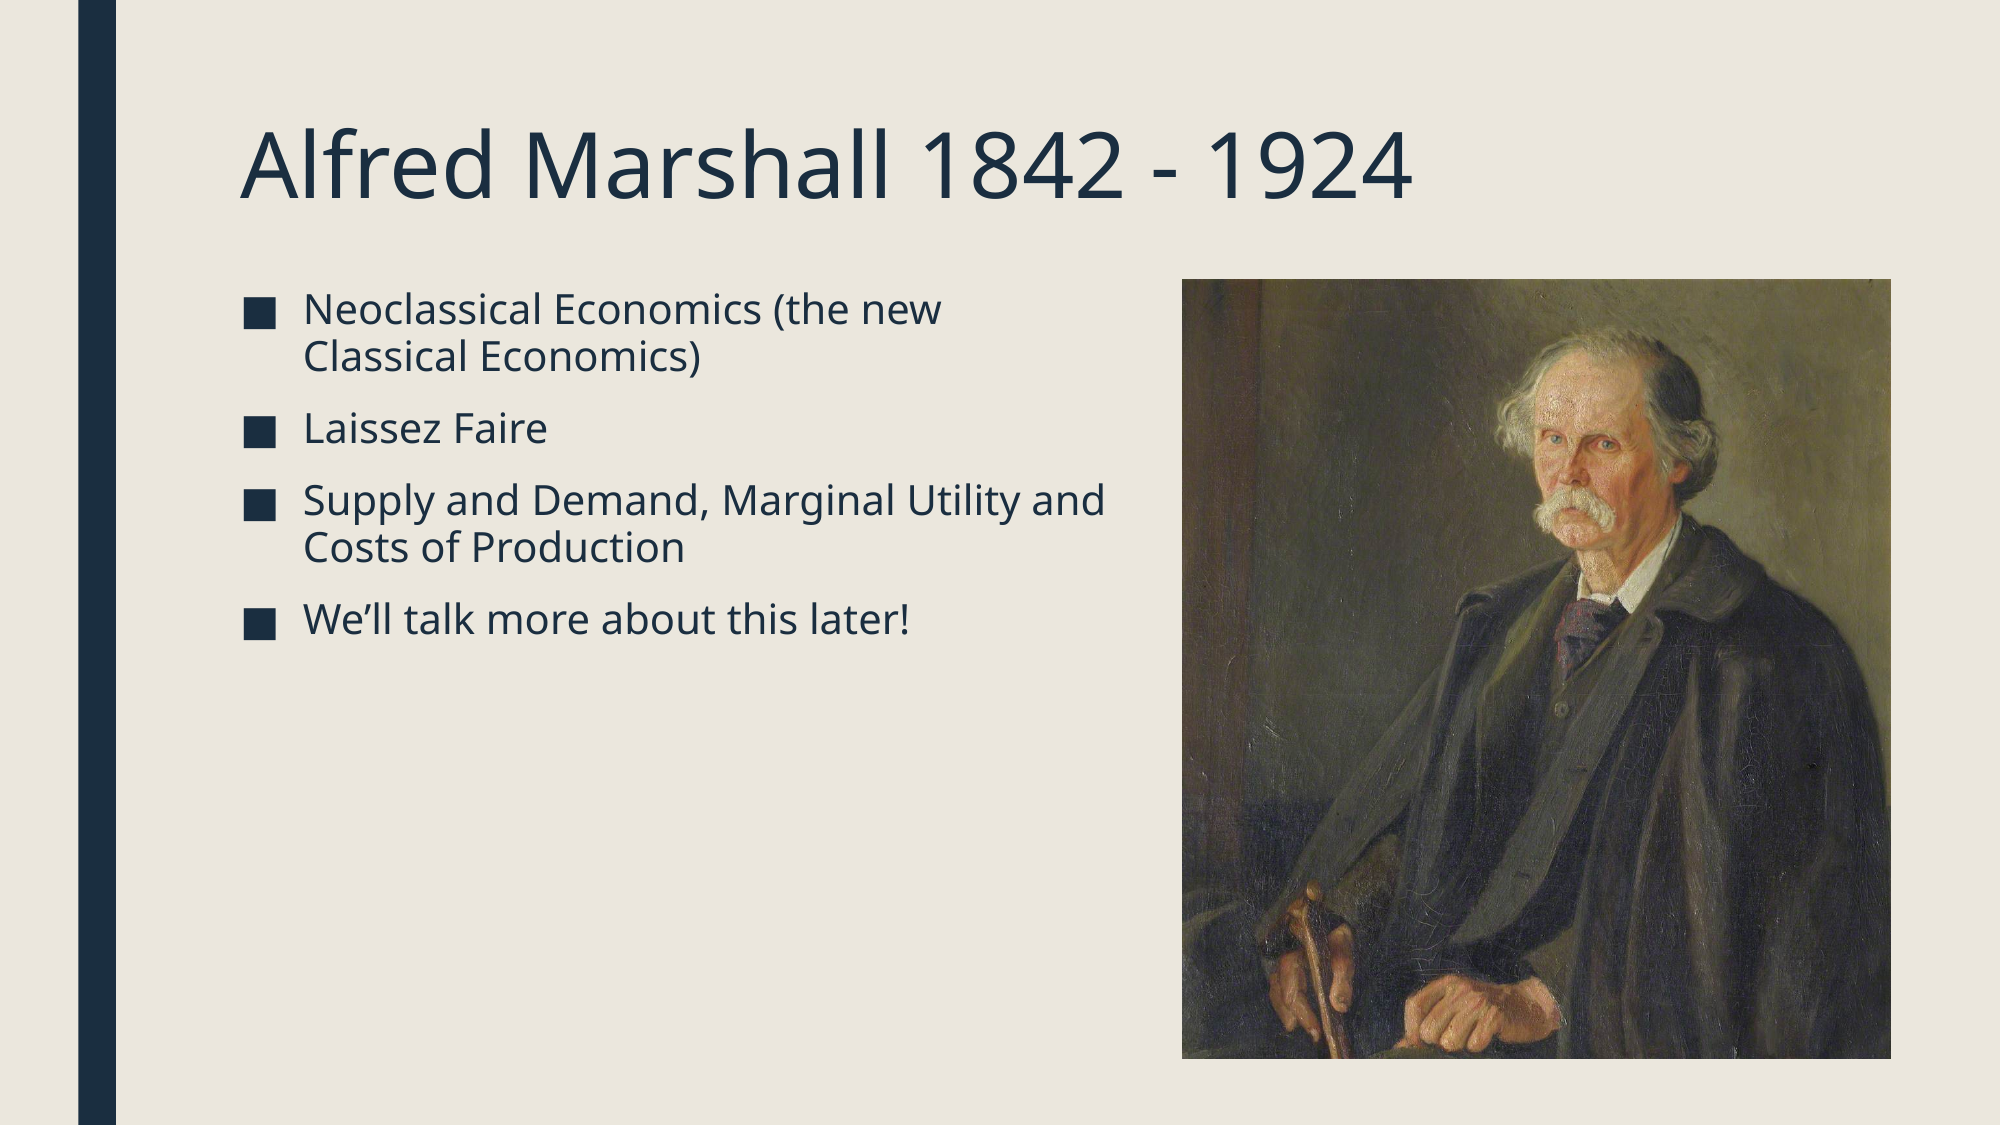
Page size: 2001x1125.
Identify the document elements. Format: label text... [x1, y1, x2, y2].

list Neoclassical Economics (the new Classical Economics) Laissez Faire Supply and Demand, Marginal Utility and Costs of Production We’ll talk more about this later! [225, 279, 1133, 963]
title Alfred Marshall 1842 - 1924 [225, 112, 1800, 357]
picture [1182, 279, 1891, 1059]
